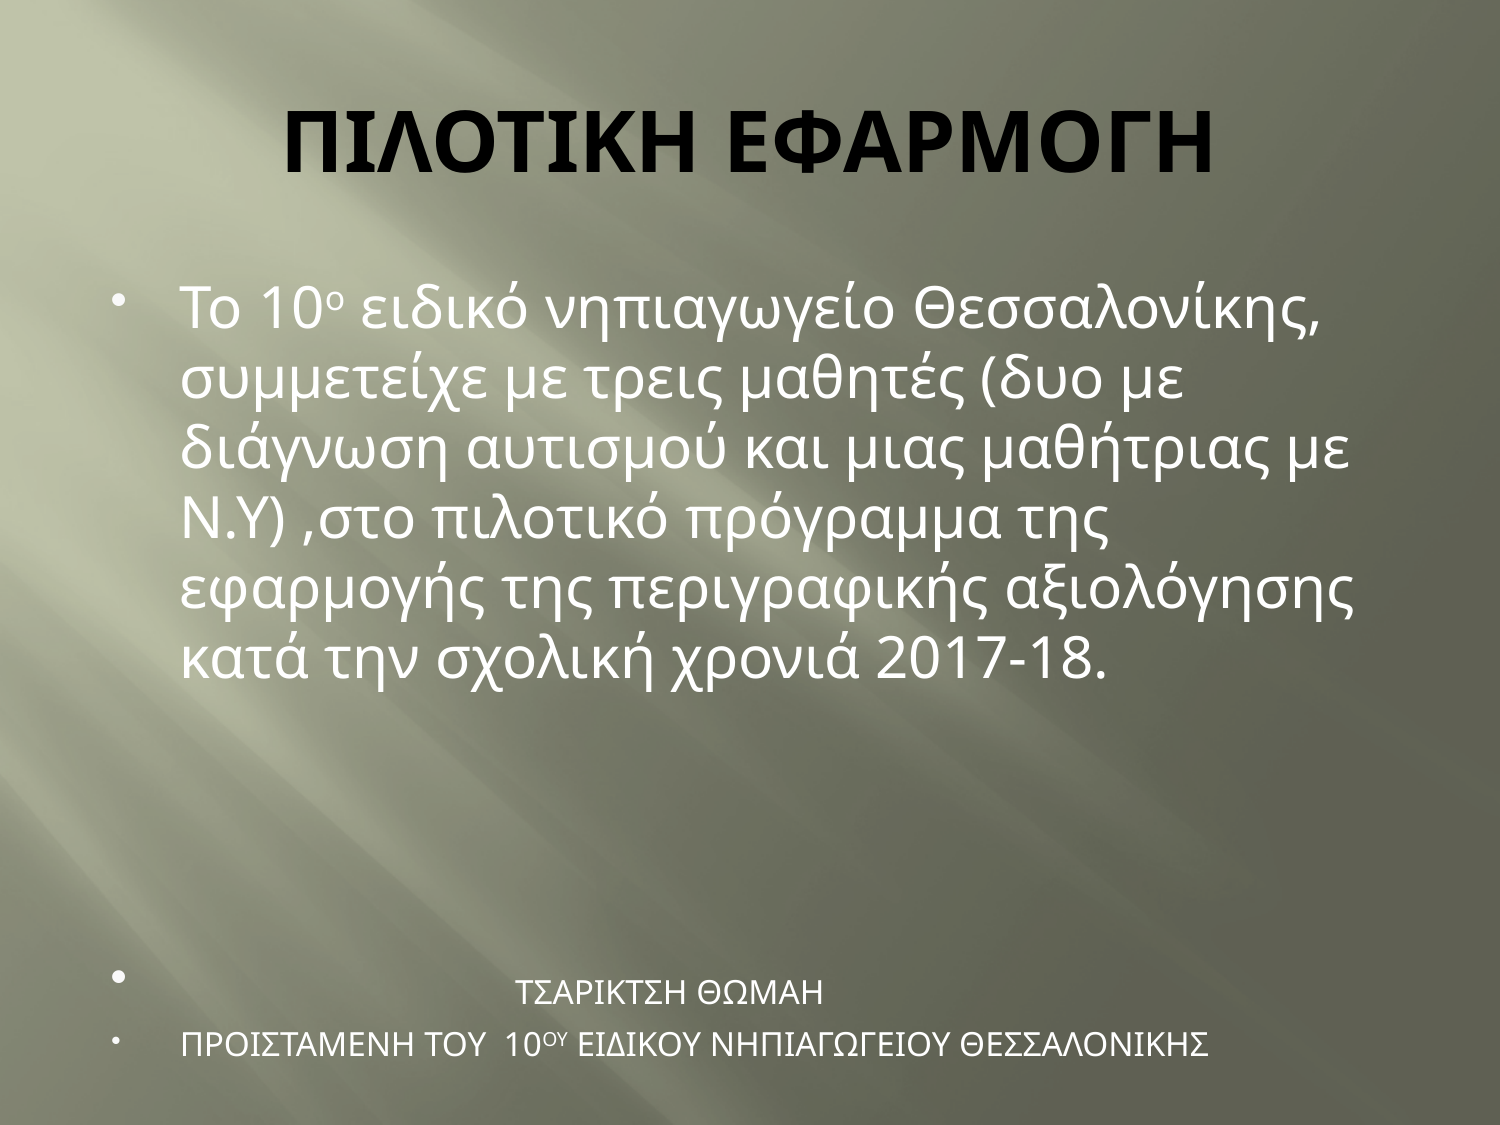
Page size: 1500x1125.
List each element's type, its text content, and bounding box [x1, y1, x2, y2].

list Το 10ο ειδικό νηπιαγωγείο Θεσσαλονίκης, συμμετείχε με τρεις μαθητές (δυο με διάγνωση αυτισμού και μιας μαθήτριας με Ν.Υ) ,στο πιλοτικό πρόγραμμα της εφαρμογής της περιγραφικής αξιολόγησης κατά την σχολική χρονιά 2017-18. ΤΣΑΡΙΚΤΣΗ ΘΩΜΑΗ ΠΡΟΙΣΤΑΜΕΝΗ ΤΟΥ 10ΟΥ ΕΙΔΙΚΟΥ ΝΗΠΙΑΓΩΓΕΙΟΥ ΘΕΣΣΑΛΟΝΙΚΗΣ [75, 262, 1425, 1035]
title ΠΙΛΟΤΙΚΗ ΕΦΑΡΜΟΓΗ [75, 45, 1425, 233]
